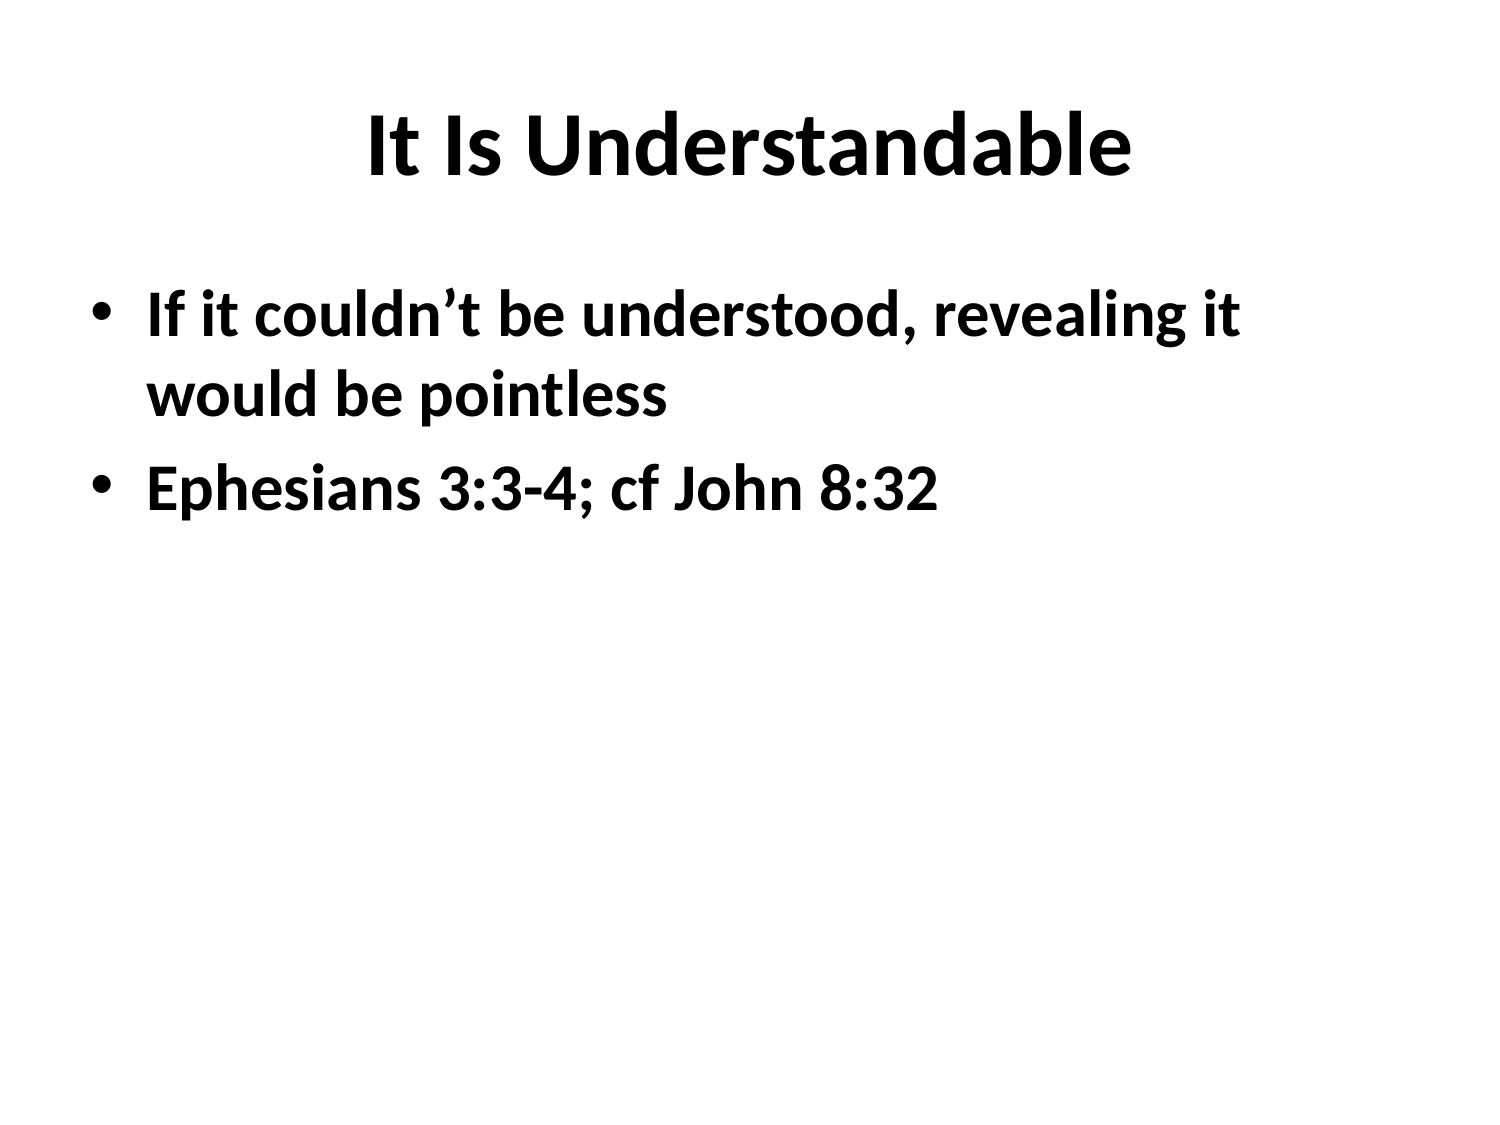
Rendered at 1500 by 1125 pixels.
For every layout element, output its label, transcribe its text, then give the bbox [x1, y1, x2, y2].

list If it couldn’t be understood, revealing it would be pointless Ephesians 3:3-4; cf John 8:32 [75, 262, 1425, 1005]
title It Is Understandable [75, 45, 1425, 233]
